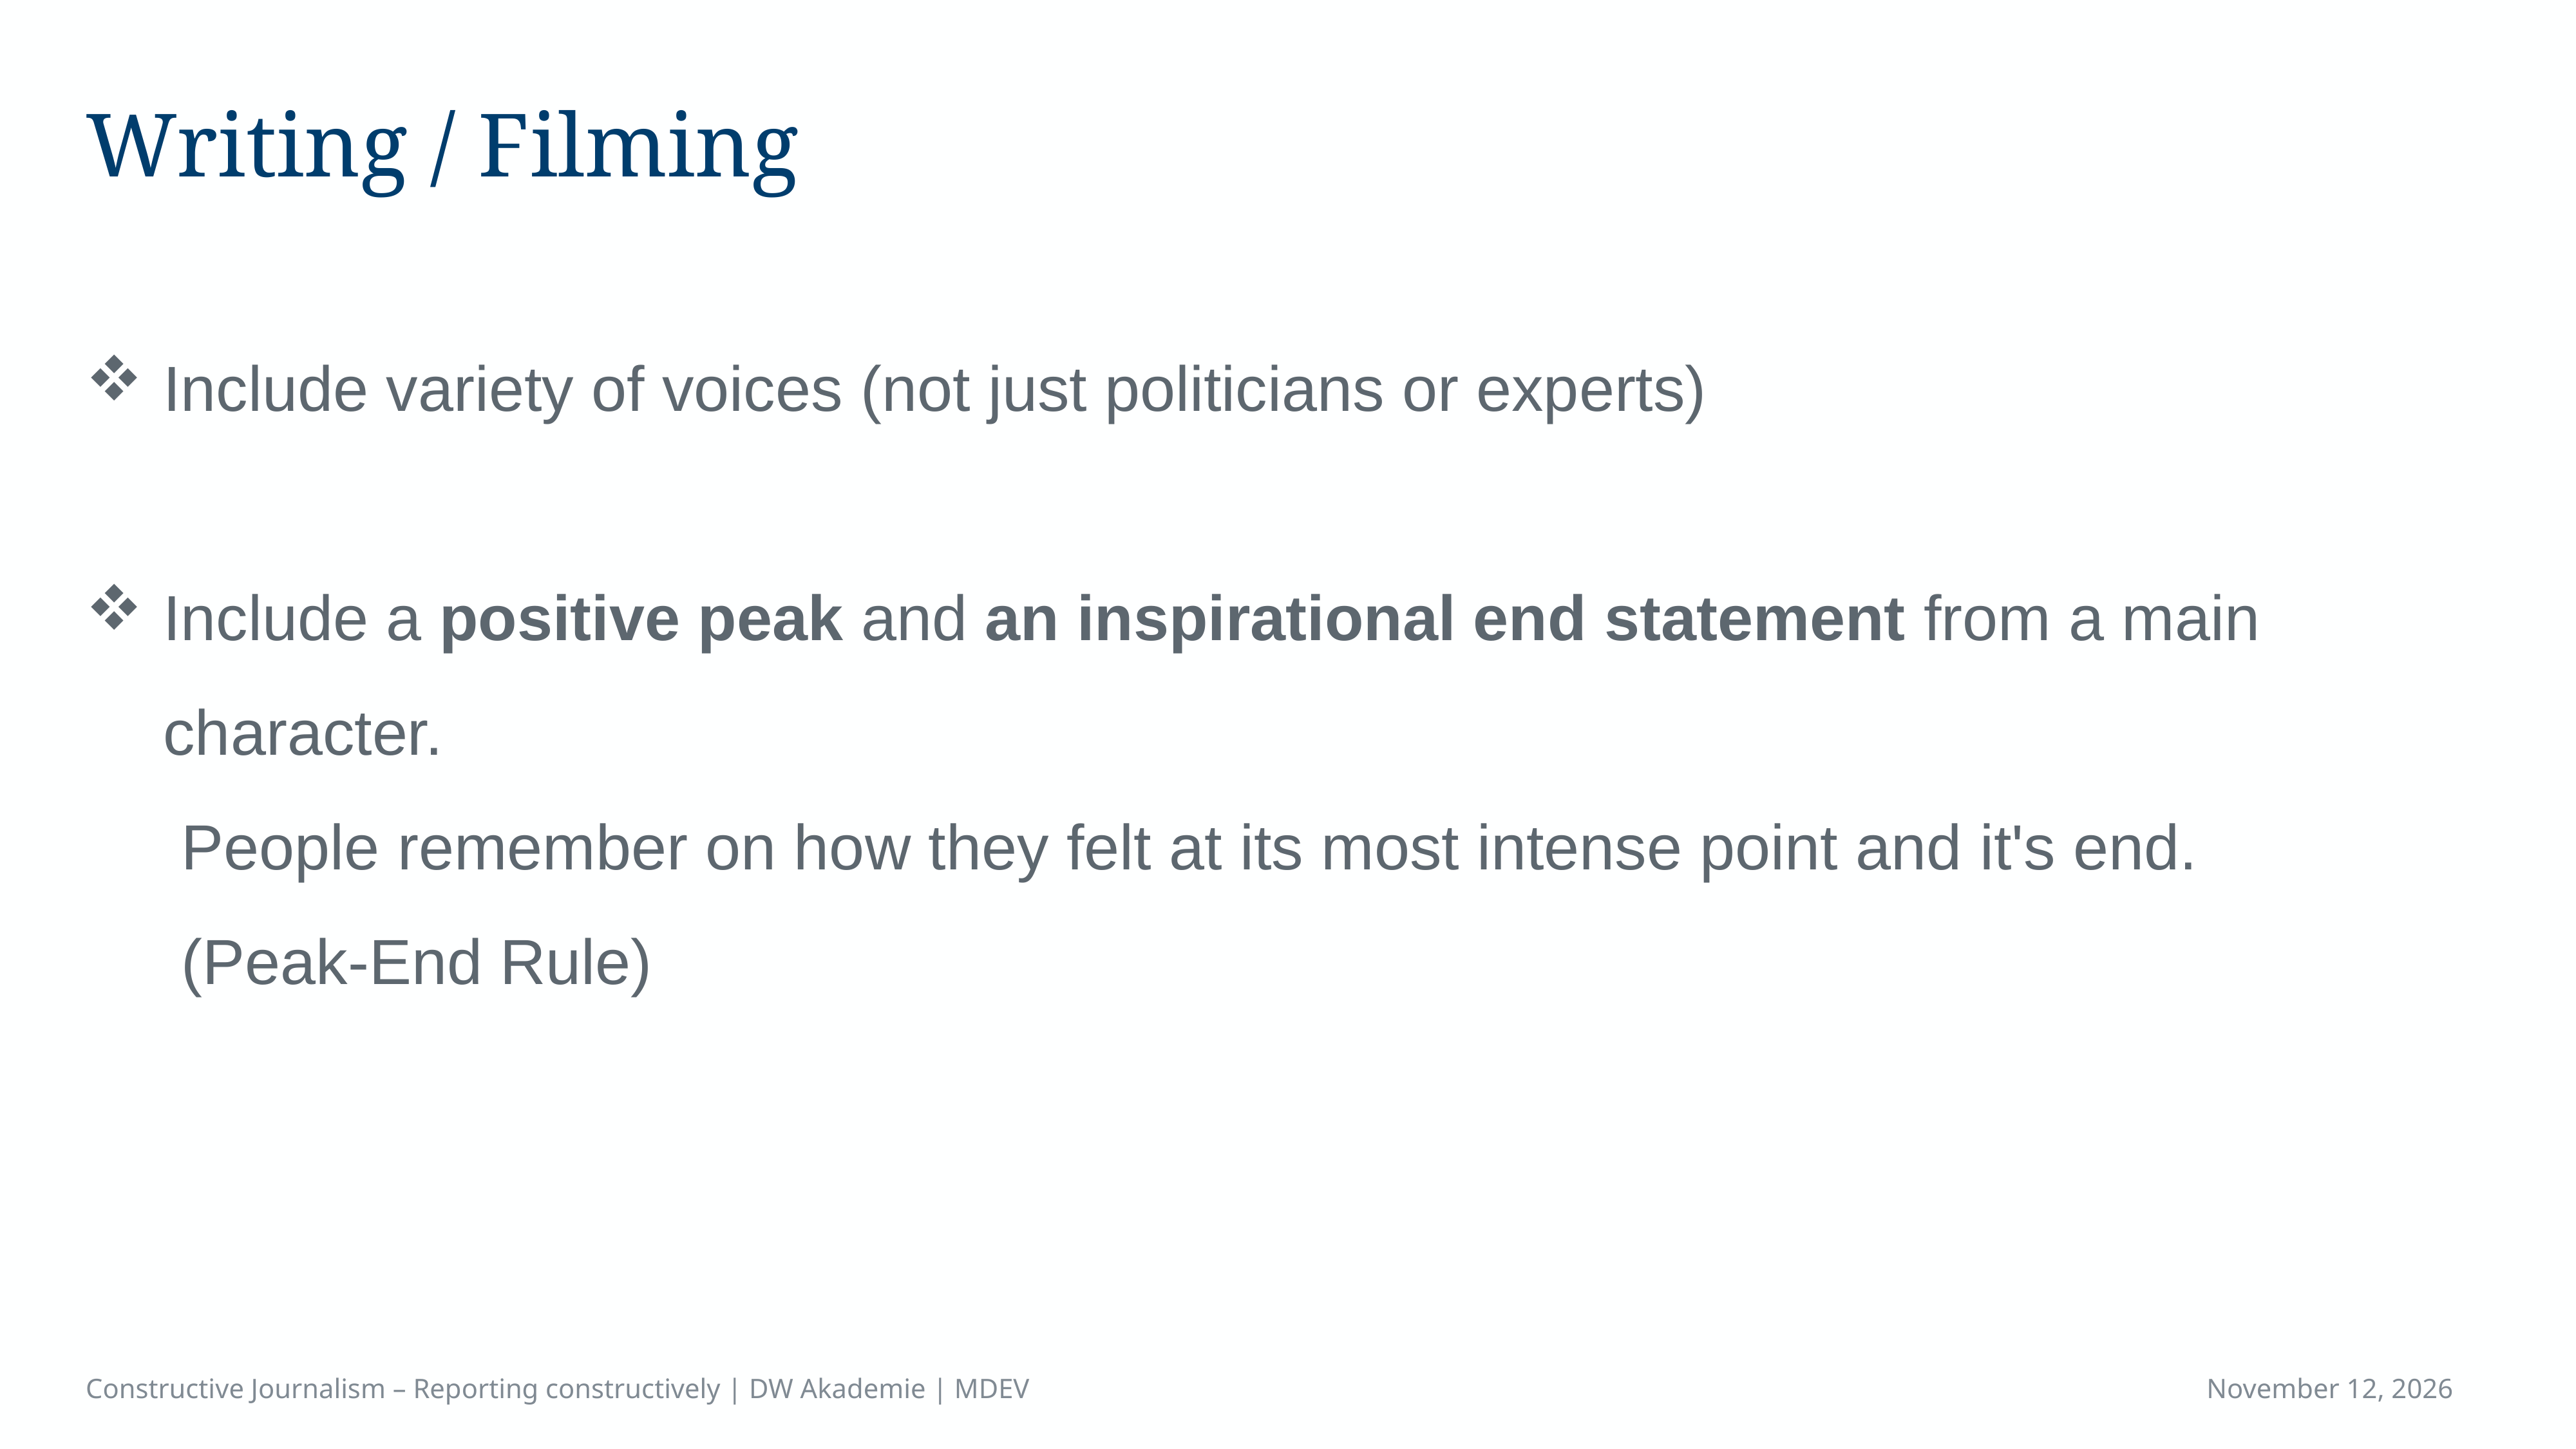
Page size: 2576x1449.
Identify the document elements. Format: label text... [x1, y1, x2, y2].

title Writing / Filming [76, 76, 2463, 200]
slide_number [2006, 1359, 2463, 1421]
list Include variety of voices (not just politicians or experts) Include a positive peak and an inspirational end statement from a main character. People remember on how they felt at its most intense point and it's end. (Peak-End Rule) [76, 304, 2464, 1224]
footer Constructive Journalism – Reporting constructively | DW Akademie | MDEV [76, 1359, 1584, 1421]
